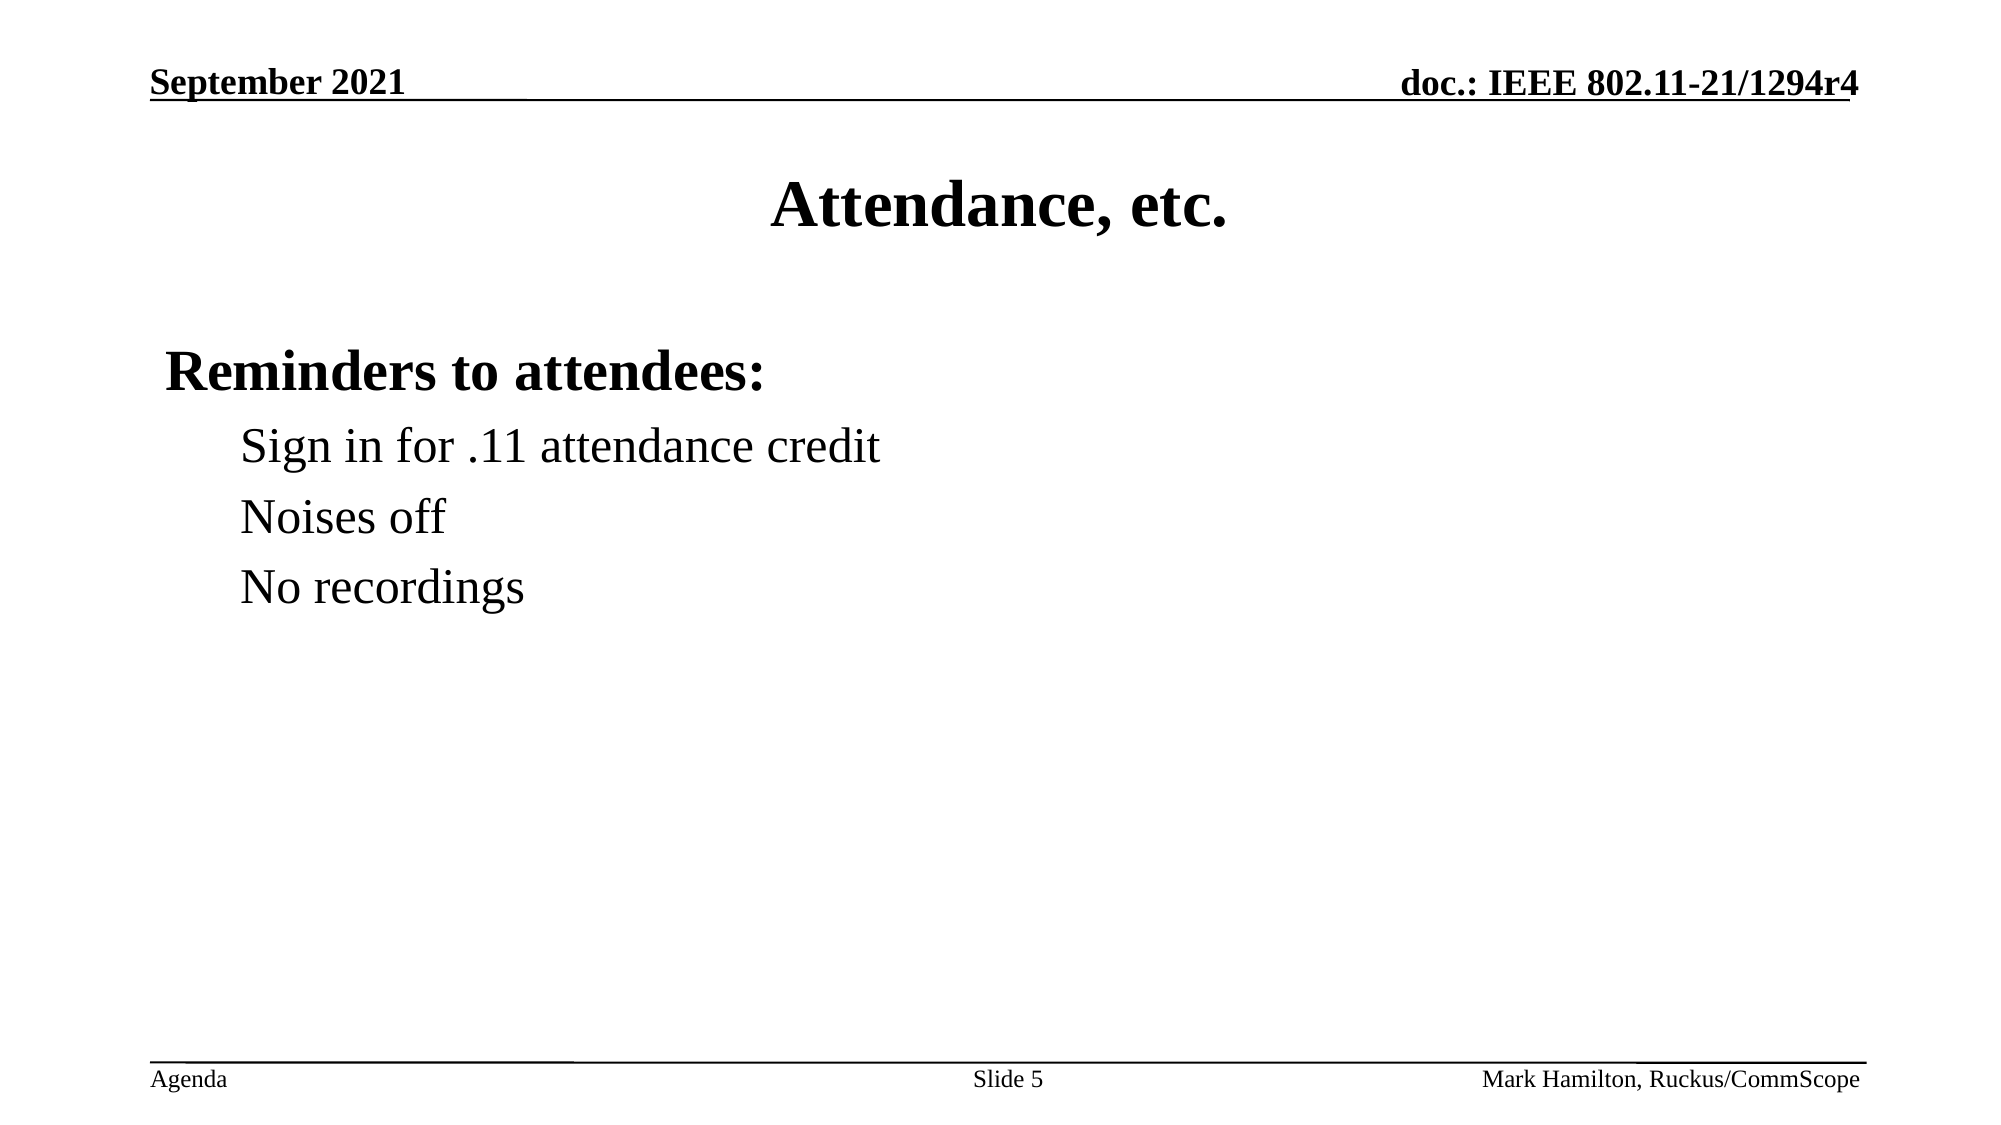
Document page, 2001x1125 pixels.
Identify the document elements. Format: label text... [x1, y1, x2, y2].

list Reminders to attendees: Sign in for .11 attendance credit Noises off No recordings [149, 324, 1850, 1000]
title Attendance, etc. [149, 112, 1850, 288]
slide_number Slide 5 [950, 1061, 1067, 1123]
